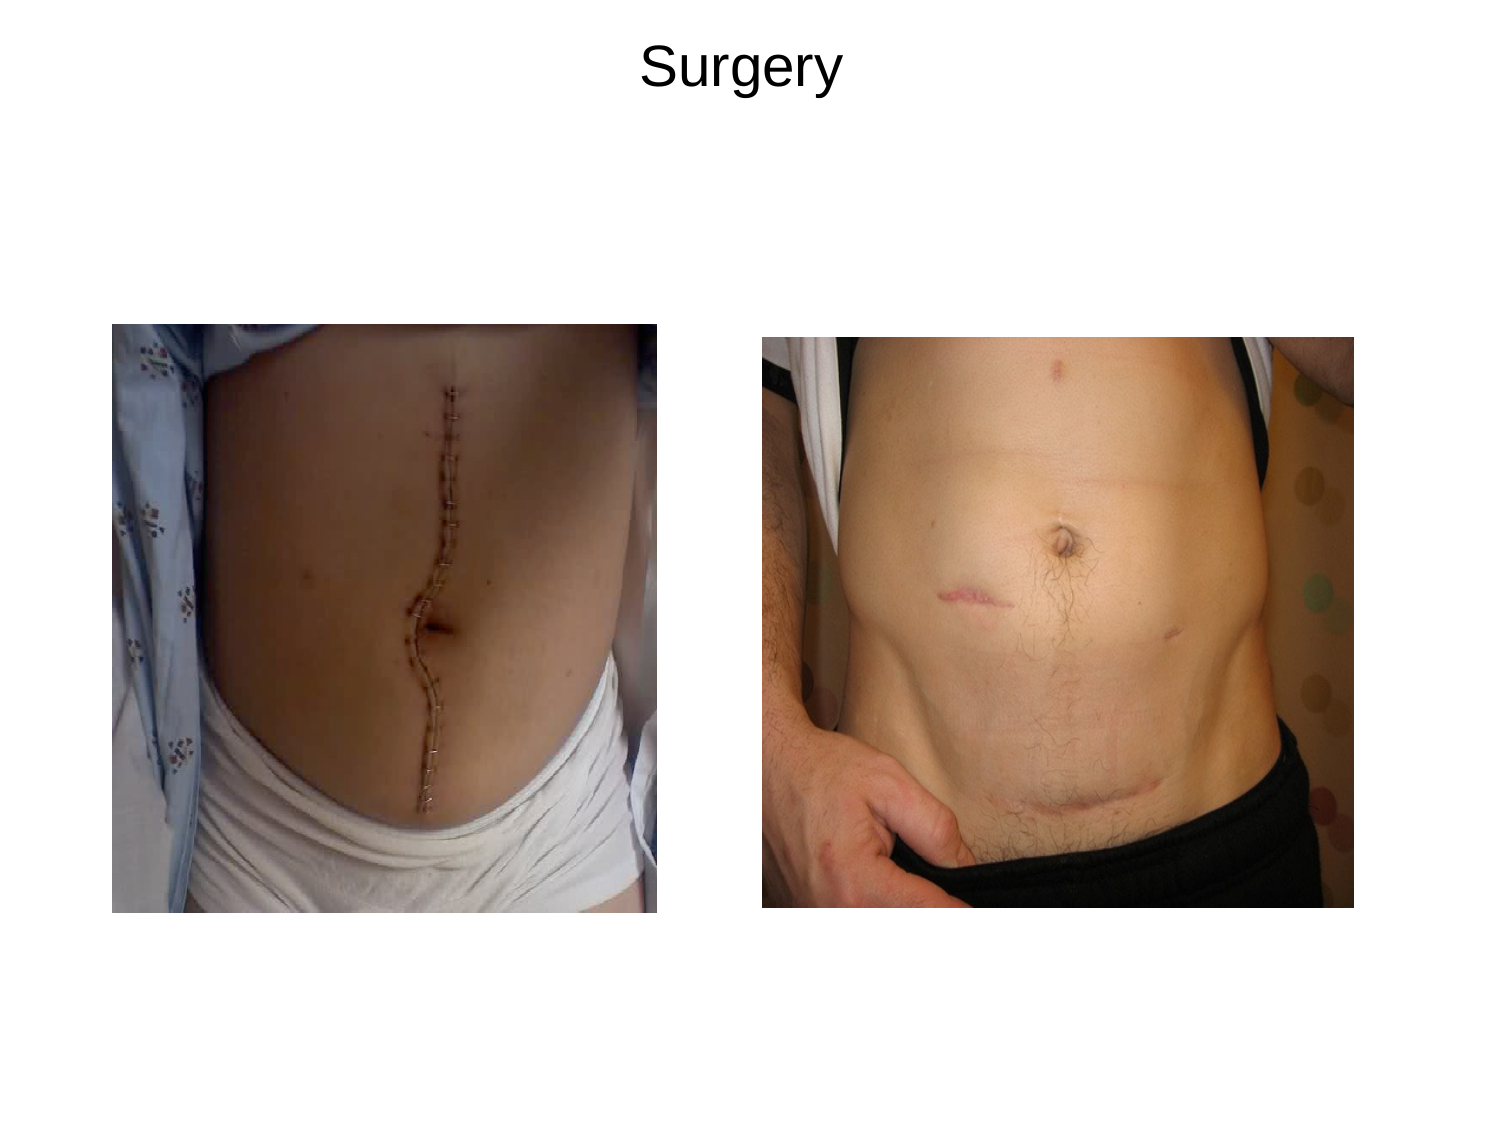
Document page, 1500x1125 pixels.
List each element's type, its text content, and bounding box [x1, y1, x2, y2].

title Surgery [87, 23, 1413, 271]
picture [112, 324, 657, 913]
picture [762, 337, 1354, 908]
